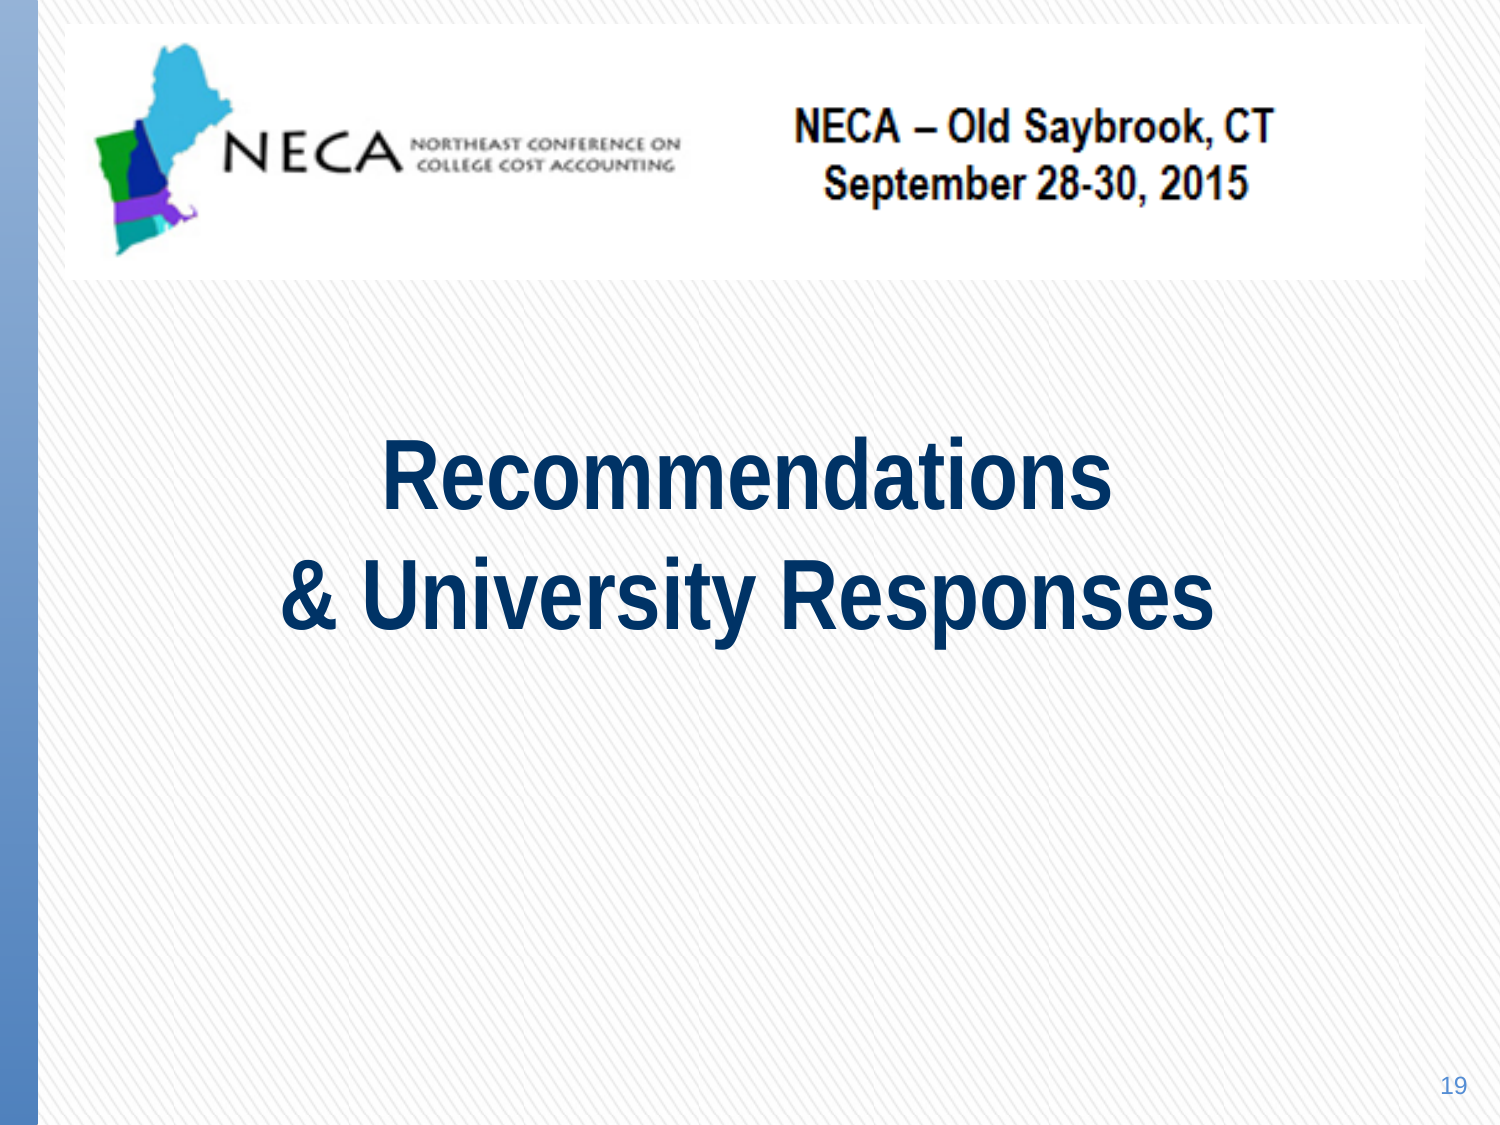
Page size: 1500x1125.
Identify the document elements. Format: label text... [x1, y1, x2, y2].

slide_number 19 [1425, 1054, 1488, 1115]
text_box Recommendations & University Responses [65, 378, 1431, 681]
picture [65, 24, 1425, 280]
